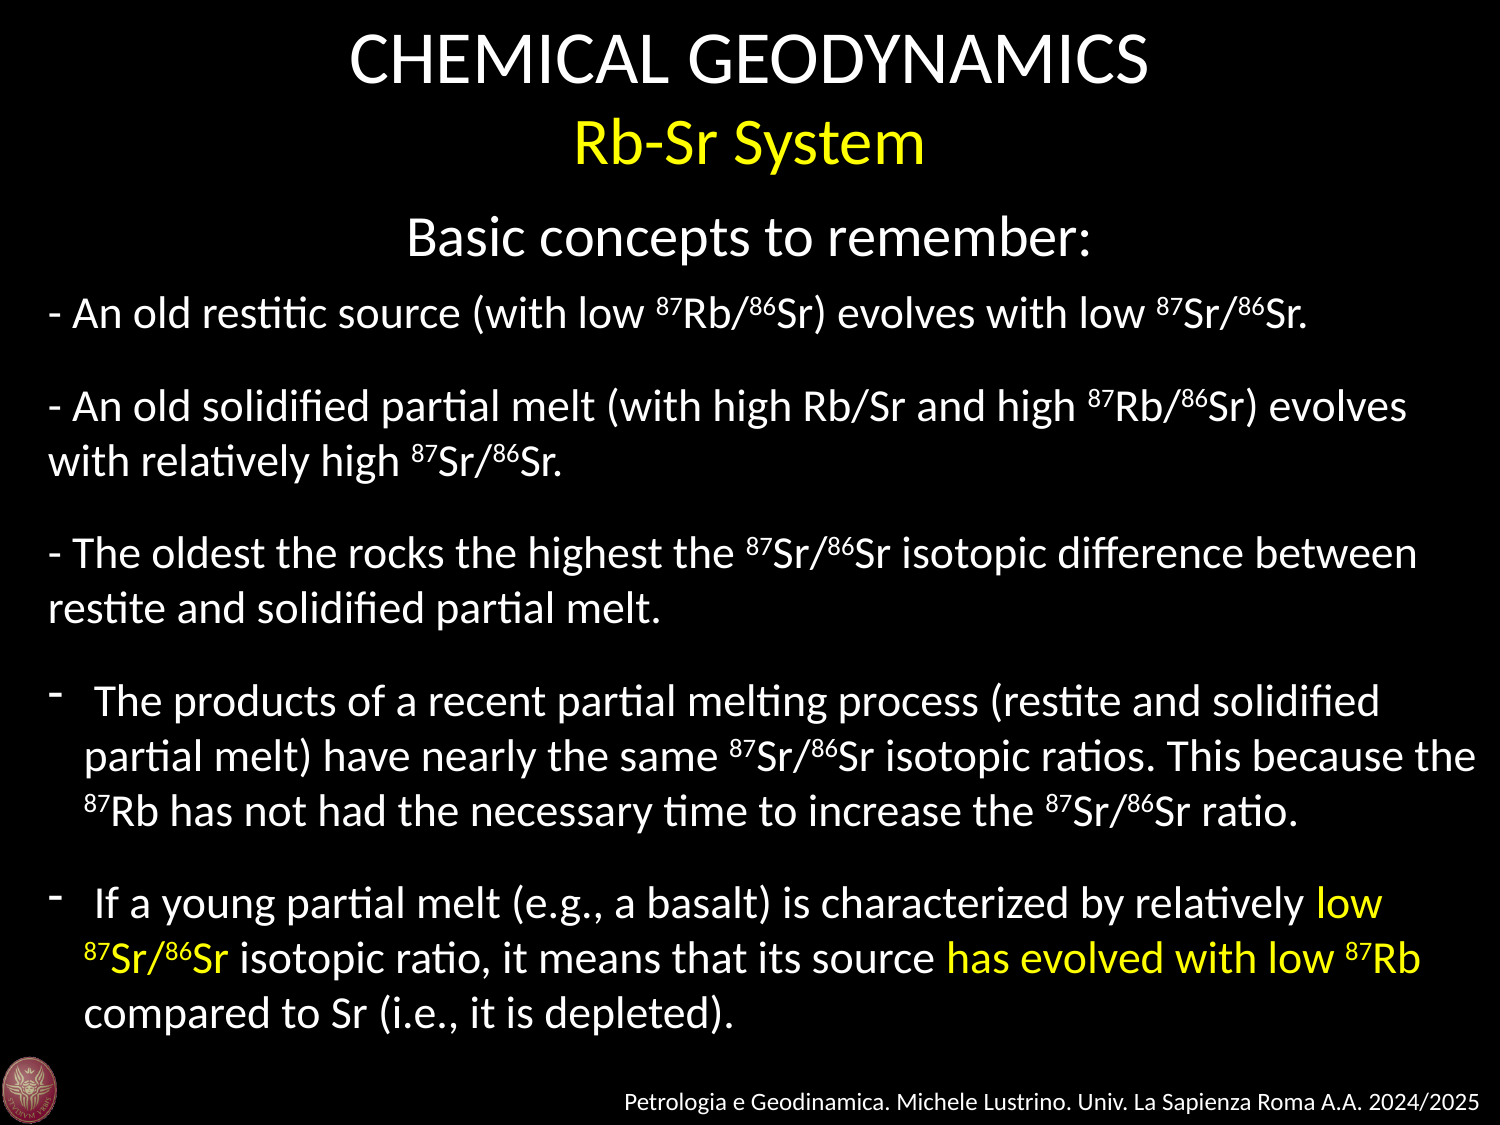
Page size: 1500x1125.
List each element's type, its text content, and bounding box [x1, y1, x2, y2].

picture [0, 1055, 60, 1125]
text_box Basic concepts to remember: [373, 198, 1127, 277]
text_box - An old restitic source (with low 87Rb/86Sr) evolves with low 87Sr/86Sr. - An old solidified partial melt (with high Rb/Sr and high 87Rb/86Sr) evolves with relatively high 87Sr/86Sr. - The oldest the rocks the highest the 87Sr/86Sr isotopic difference between restite and solidified partial melt. The products of a recent partial melting process (restite and solidified partial melt) have nearly the same 87Sr/86Sr isotopic ratios. This because the 87Rb has not had the necessary time to increase the 87Sr/86Sr ratio. If a young partial melt (e.g., a basalt) is characterized by relatively low 87Sr/86Sr isotopic ratio, it means that its source has evolved with low 87Rb compared to Sr (i.e., it is depleted). [33, 275, 1500, 1046]
text_box Rb-Sr System [547, 99, 952, 187]
text_box CHEMICAL GEODYNAMICS [0, 1, 1500, 107]
